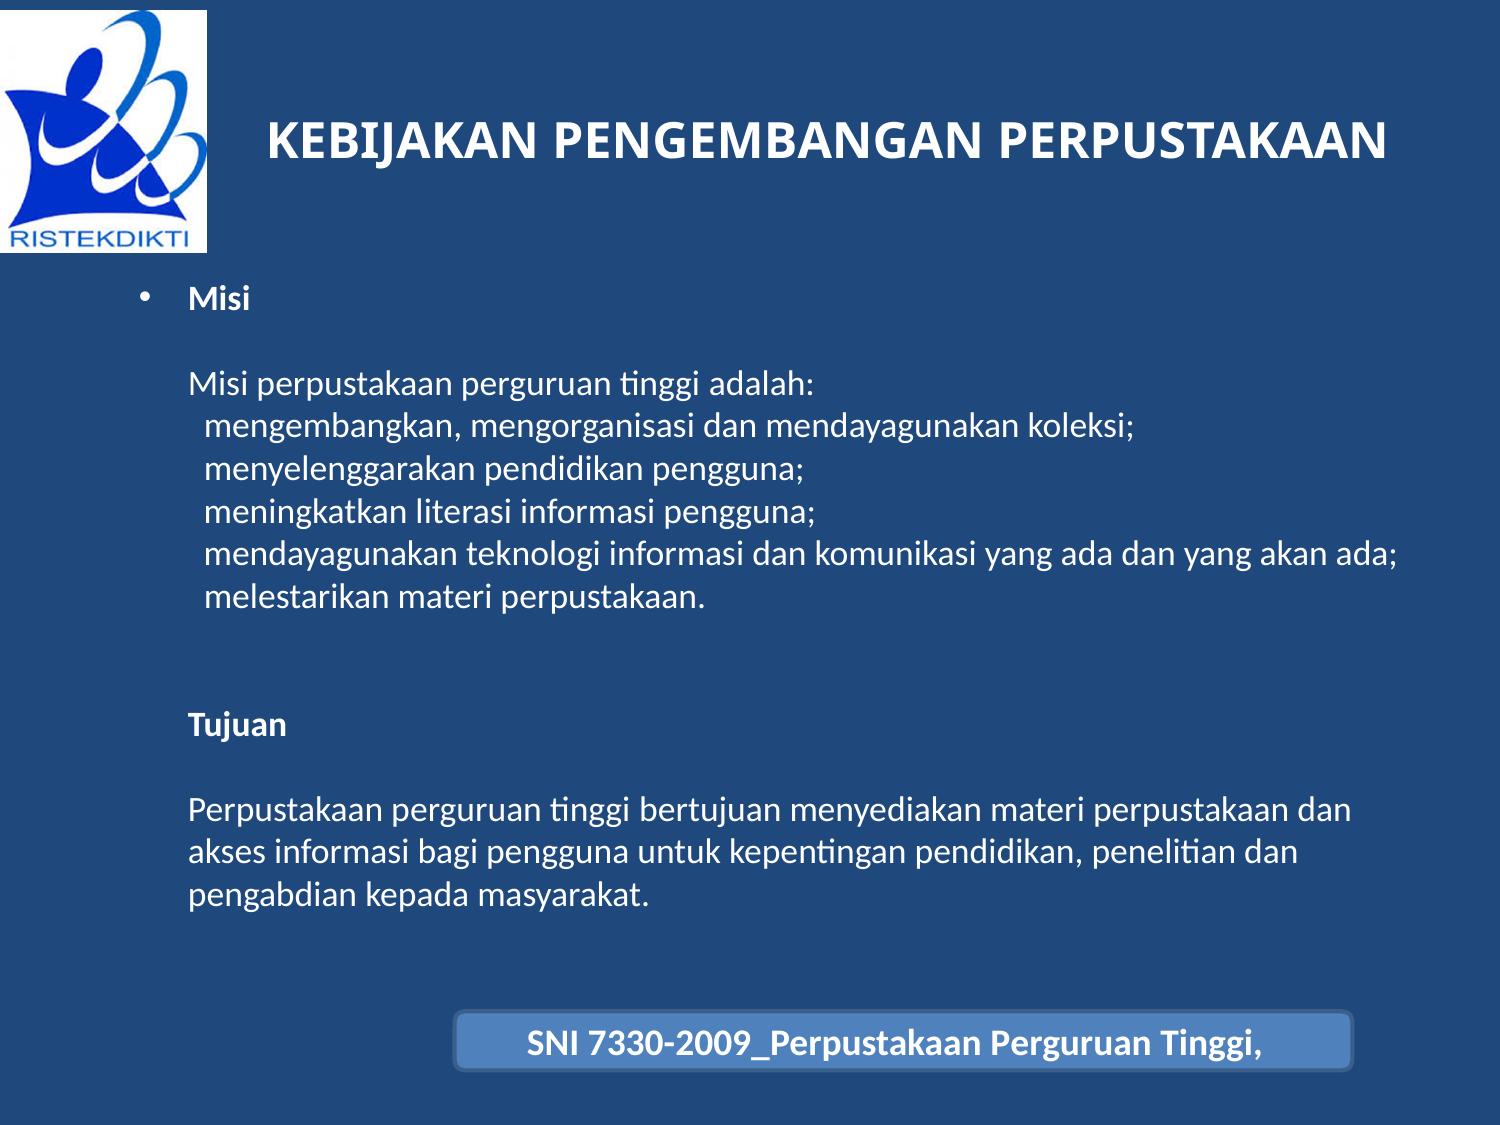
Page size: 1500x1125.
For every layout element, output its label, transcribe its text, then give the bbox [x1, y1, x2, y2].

picture [0, 10, 207, 253]
list Misi Misi perpustakaan perguruan tinggi adalah: mengembangkan, mengorganisasi dan mendayagunakan koleksi; menyelenggarakan pendidikan pengguna; meningkatkan literasi informasi pengguna; mendayagunakan teknologi informasi dan komunikasi yang ada dan yang akan ada; melestarikan materi perpustakaan. Tujuan Perpustakaan perguruan tinggi bertujuan menyediakan materi perpustakaan dan akses informasi bagi pengguna untuk kepentingan pendidikan, penelitian dan pengabdian kepada masyarakat. [123, 267, 1425, 988]
title KEBIJAKAN PENGEMBANGAN PERPUSTAKAAN [230, 45, 1425, 233]
text_box SNI 7330-2009_Perpustakaan Perguruan Tinggi, [452, 1009, 1355, 1073]
